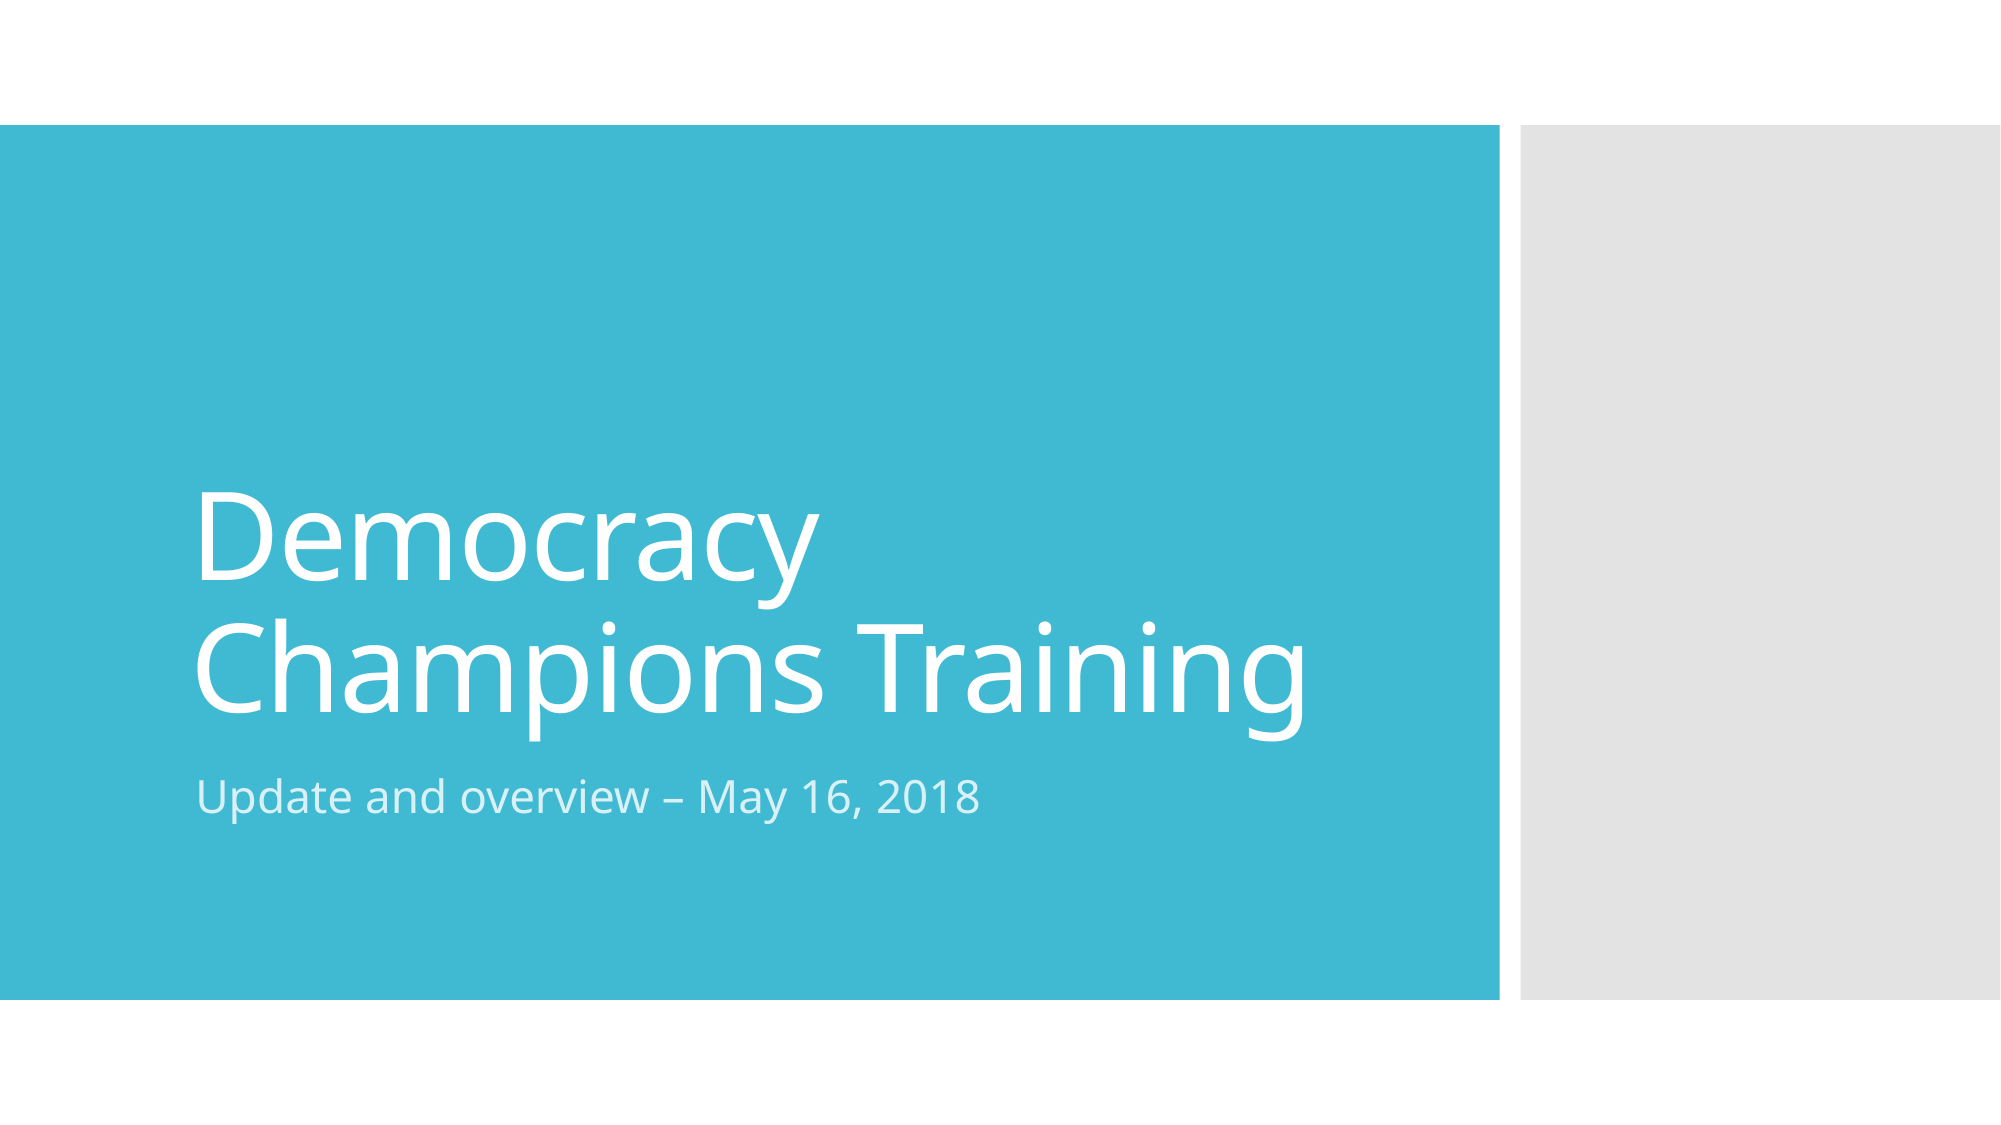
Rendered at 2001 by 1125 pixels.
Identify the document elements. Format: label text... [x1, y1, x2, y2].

subtitle Update and overview – May 16, 2018 [180, 766, 1381, 917]
title Democracy Champions Training [175, 213, 1376, 747]
